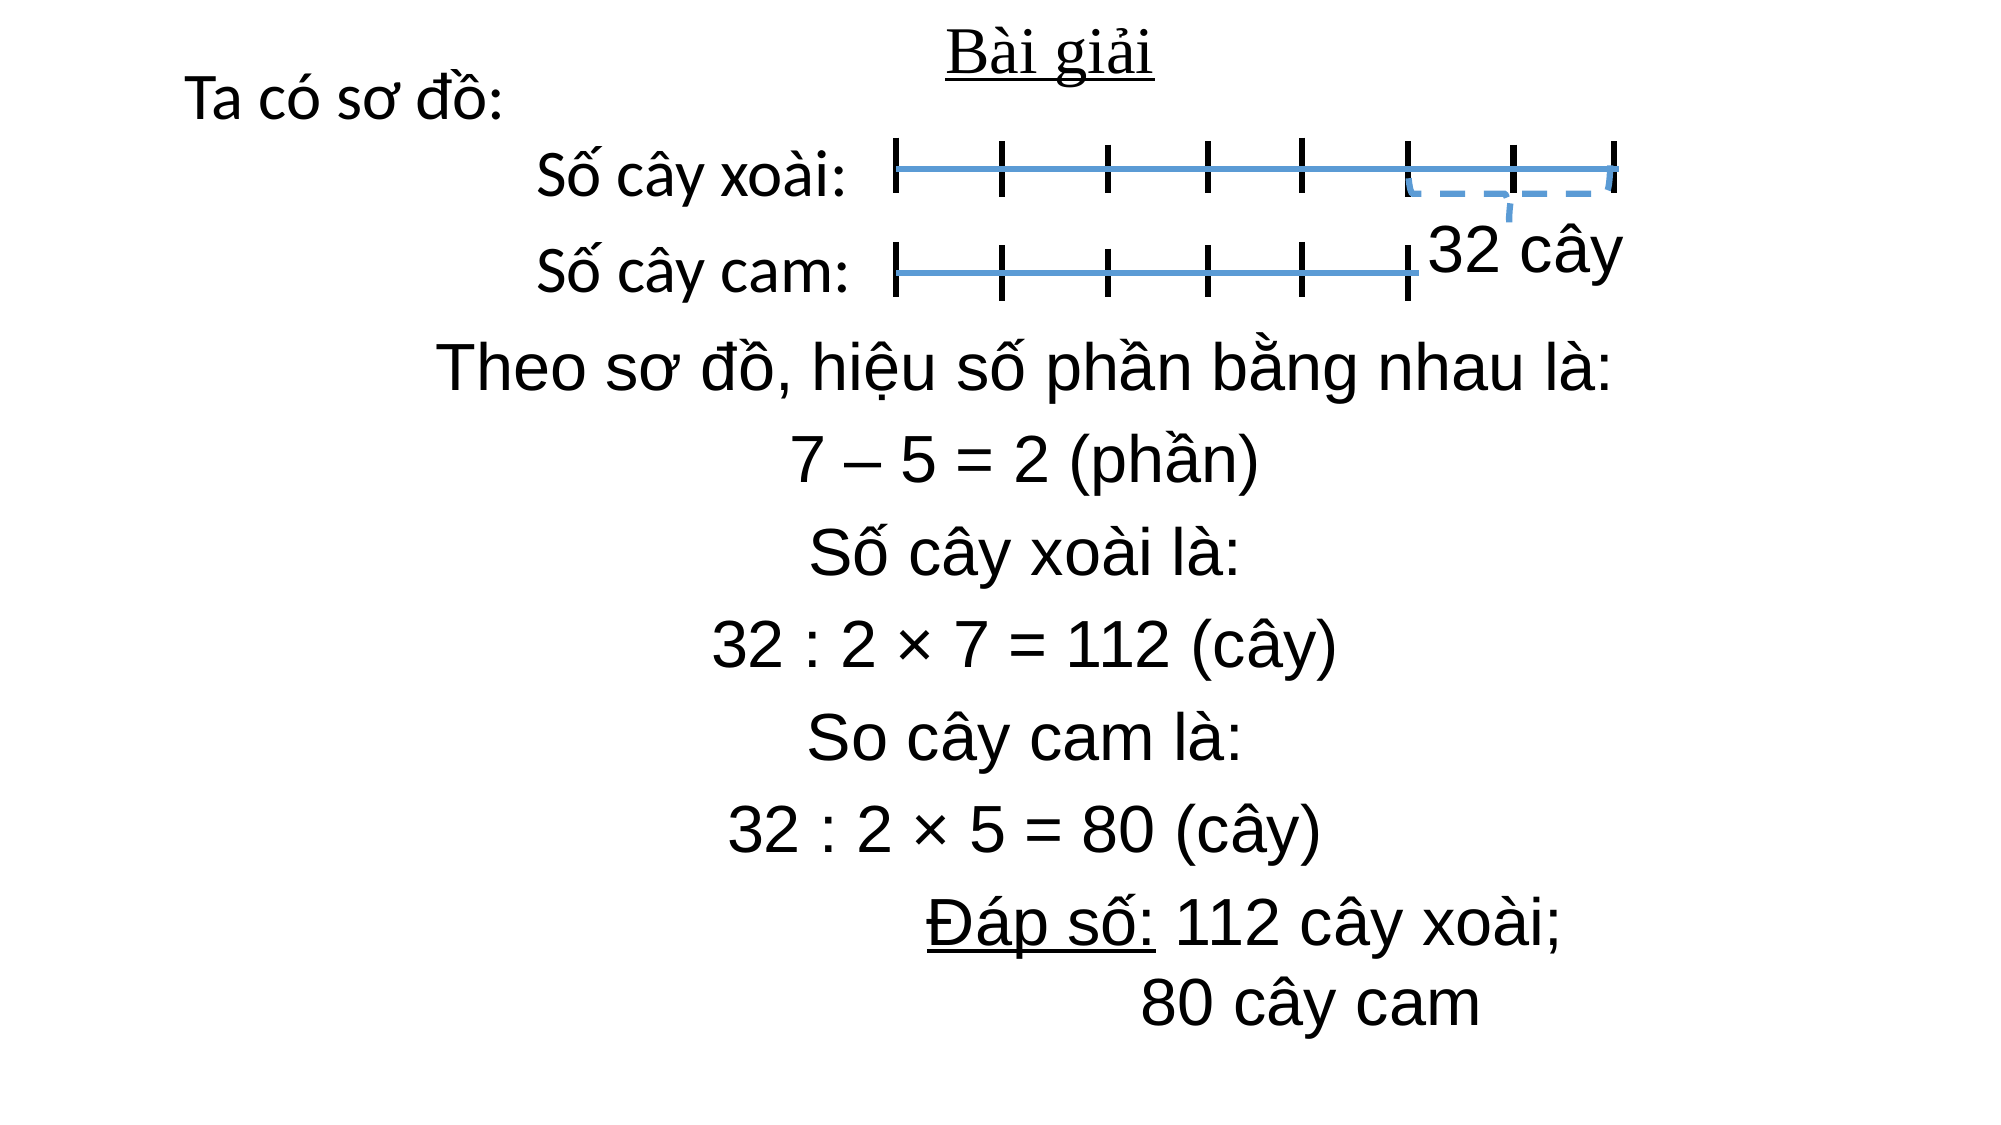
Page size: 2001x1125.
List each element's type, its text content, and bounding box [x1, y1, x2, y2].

text_box Số cây cam: [521, 218, 867, 314]
text_box Số cây xoài: [521, 122, 864, 217]
text_box Ta có sơ đồ: [169, 45, 521, 141]
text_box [896, 241, 1420, 301]
text_box Bài giải [913, 0, 1170, 95]
text_box 32 cây [1412, 193, 1733, 316]
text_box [896, 137, 1620, 197]
text_box Theo sơ đồ, hiệu số phần bằng nhau là: 7 – 5 = 2 (phần) Số cây xoài là: 32 : 2 × 7 = 112 (cây) So cây cam là: 32 : 2 × 5 = 80 (cây) Đáp số: 112 cây xoài; 80 cây cam [75, 316, 1935, 1046]
